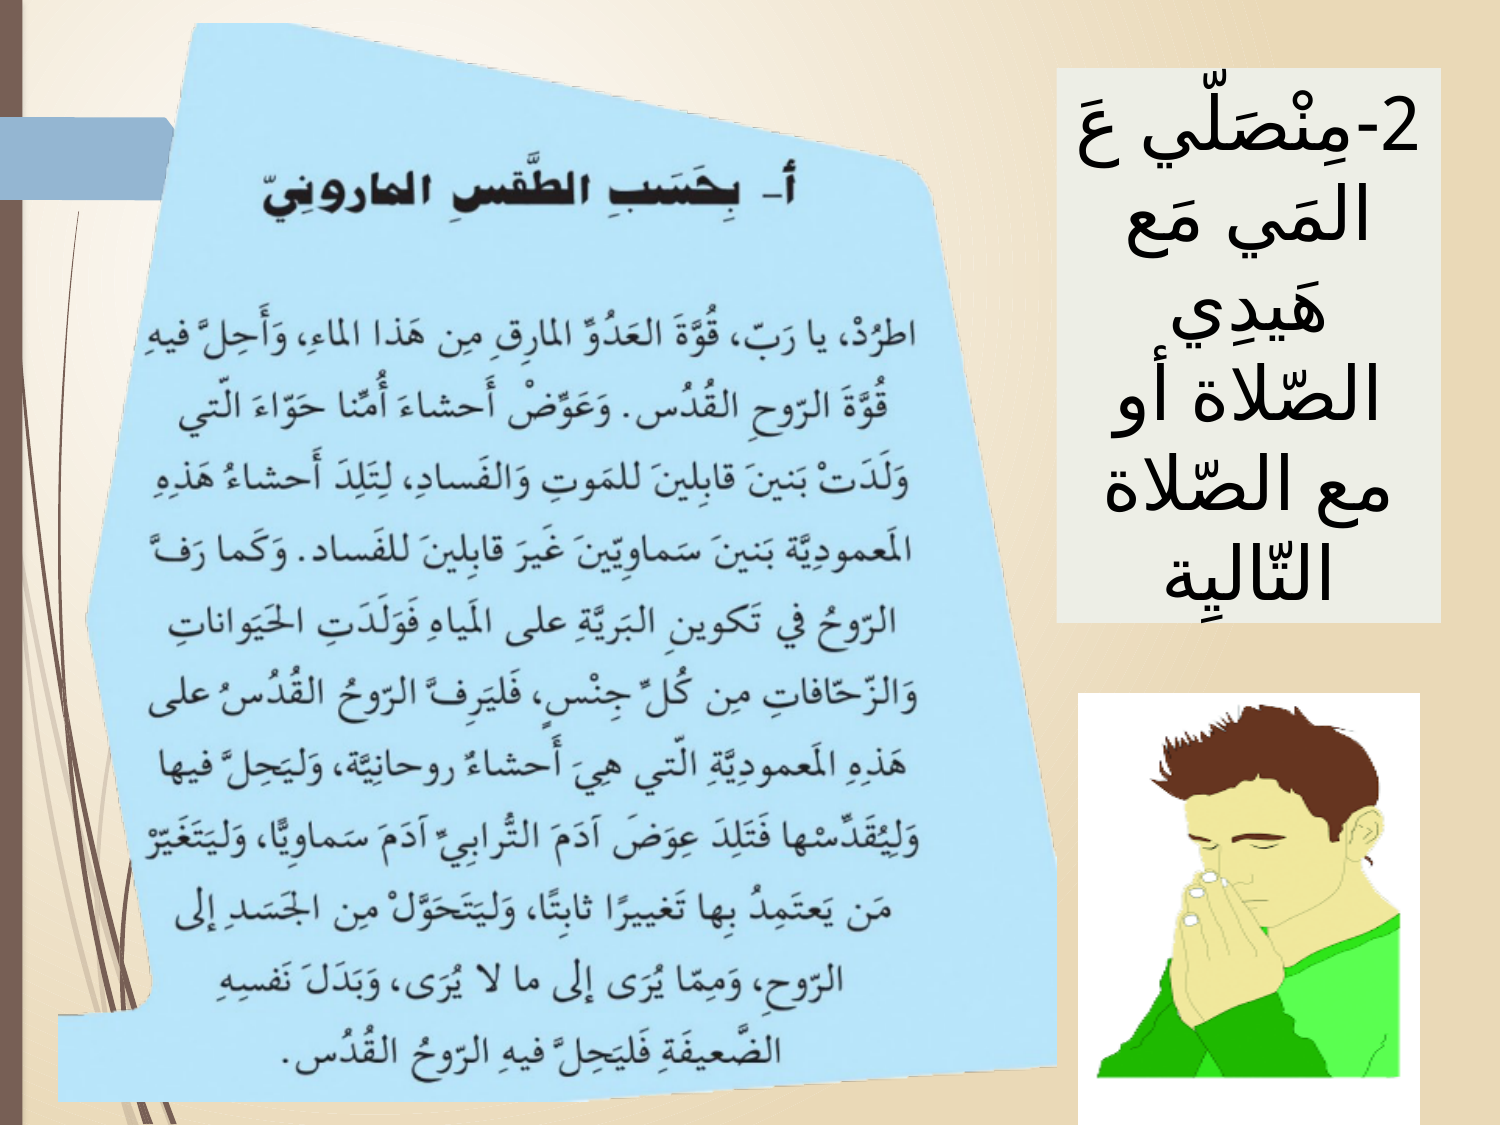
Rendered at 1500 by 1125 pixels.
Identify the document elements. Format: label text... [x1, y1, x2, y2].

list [57, 22, 1057, 1102]
text_box 2-مِنْصَلّي عَ المَي مَع هَيدِي الصّلاة أو مع الصّلاة التّاليِة [1061, 68, 1441, 623]
picture [1078, 693, 1420, 1125]
